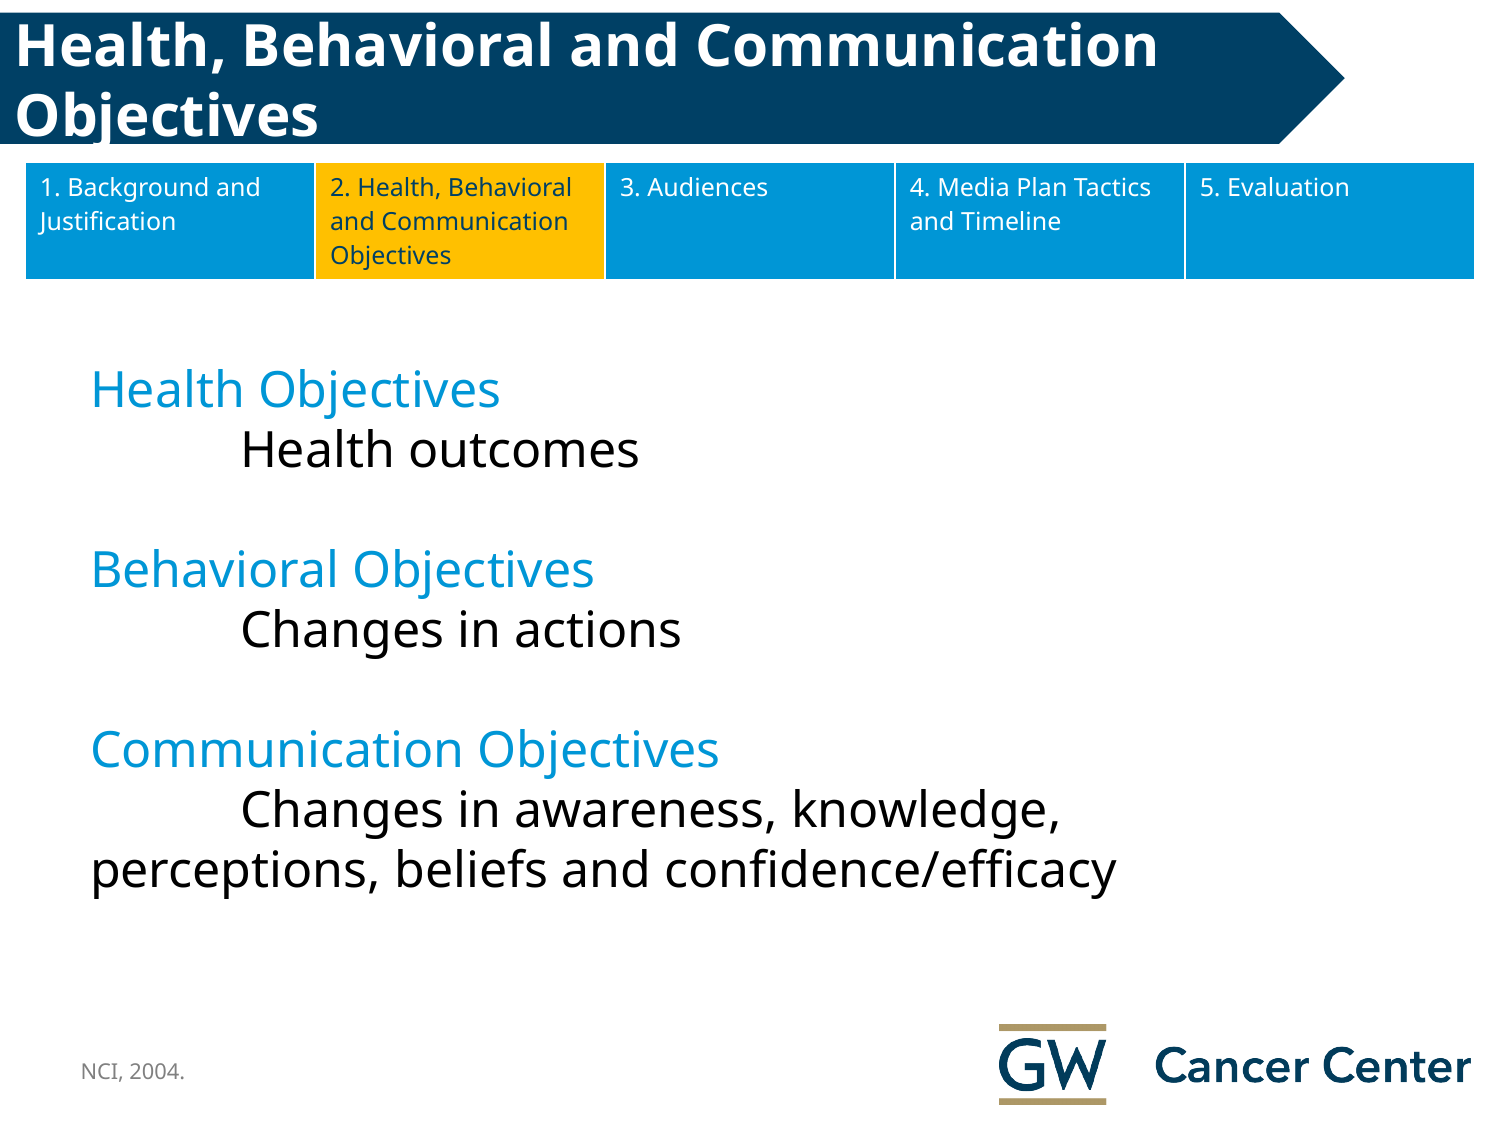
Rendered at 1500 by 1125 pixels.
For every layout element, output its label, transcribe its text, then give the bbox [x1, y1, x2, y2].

table_header 1. Background and Justification [26, 163, 314, 279]
text_box Health, Behavioral and Communication Objectives [0, 10, 1347, 146]
table_header 3. Audiences [606, 163, 894, 279]
table_header 2. Health, Behavioral and Communication Objectives [316, 163, 604, 279]
table_header 5. Evaluation [1186, 163, 1474, 279]
list Health Objectives Health outcomes Behavioral Objectives Changes in actions Communication Objectives Changes in awareness, knowledge, perceptions, beliefs and confidence/efficacy [75, 350, 1438, 1050]
table_header 4. Media Plan Tactics and Timeline [896, 163, 1184, 279]
picture [999, 1024, 1472, 1105]
text_box NCI, 2004. [65, 1049, 463, 1091]
